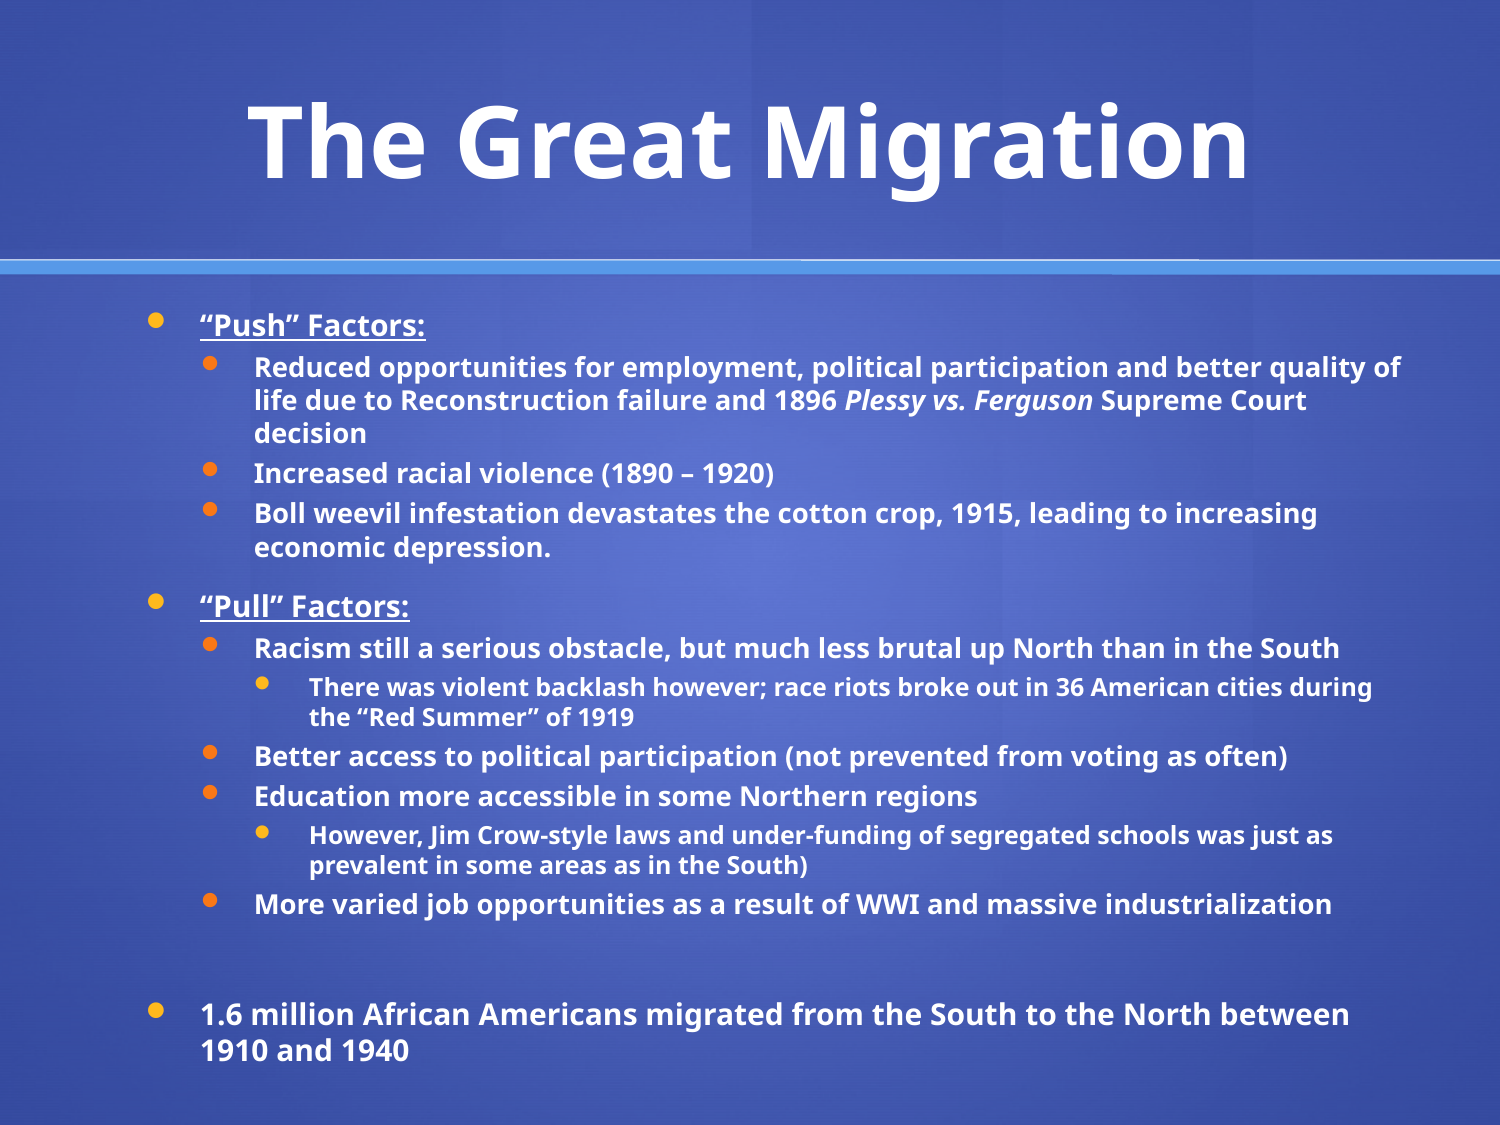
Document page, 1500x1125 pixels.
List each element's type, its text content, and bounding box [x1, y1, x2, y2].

title The Great Migration [75, 45, 1425, 233]
list “Push” Factors: Reduced opportunities for employment, political participation and better quality of life due to Reconstruction failure and 1896 Plessy vs. Ferguson Supreme Court decision Increased racial violence (1890 – 1920) Boll weevil infestation devastates the cotton crop, 1915, leading to increasing economic depression. “Pull” Factors: Racism still a serious obstacle, but much less brutal up North than in the South There was violent backlash however; race riots broke out in 36 American cities during the “Red Summer” of 1919 Better access to political participation (not prevented from voting as often) Education more accessible in some Northern regions However, Jim Crow-style laws and under-funding of segregated schools was just as prevalent in some areas as in the South) More varied job opportunities as a result of WWI and massive industrialization 1.6 million African Americans migrated from the South to the North between 1910 and 1940 [130, 298, 1425, 1089]
